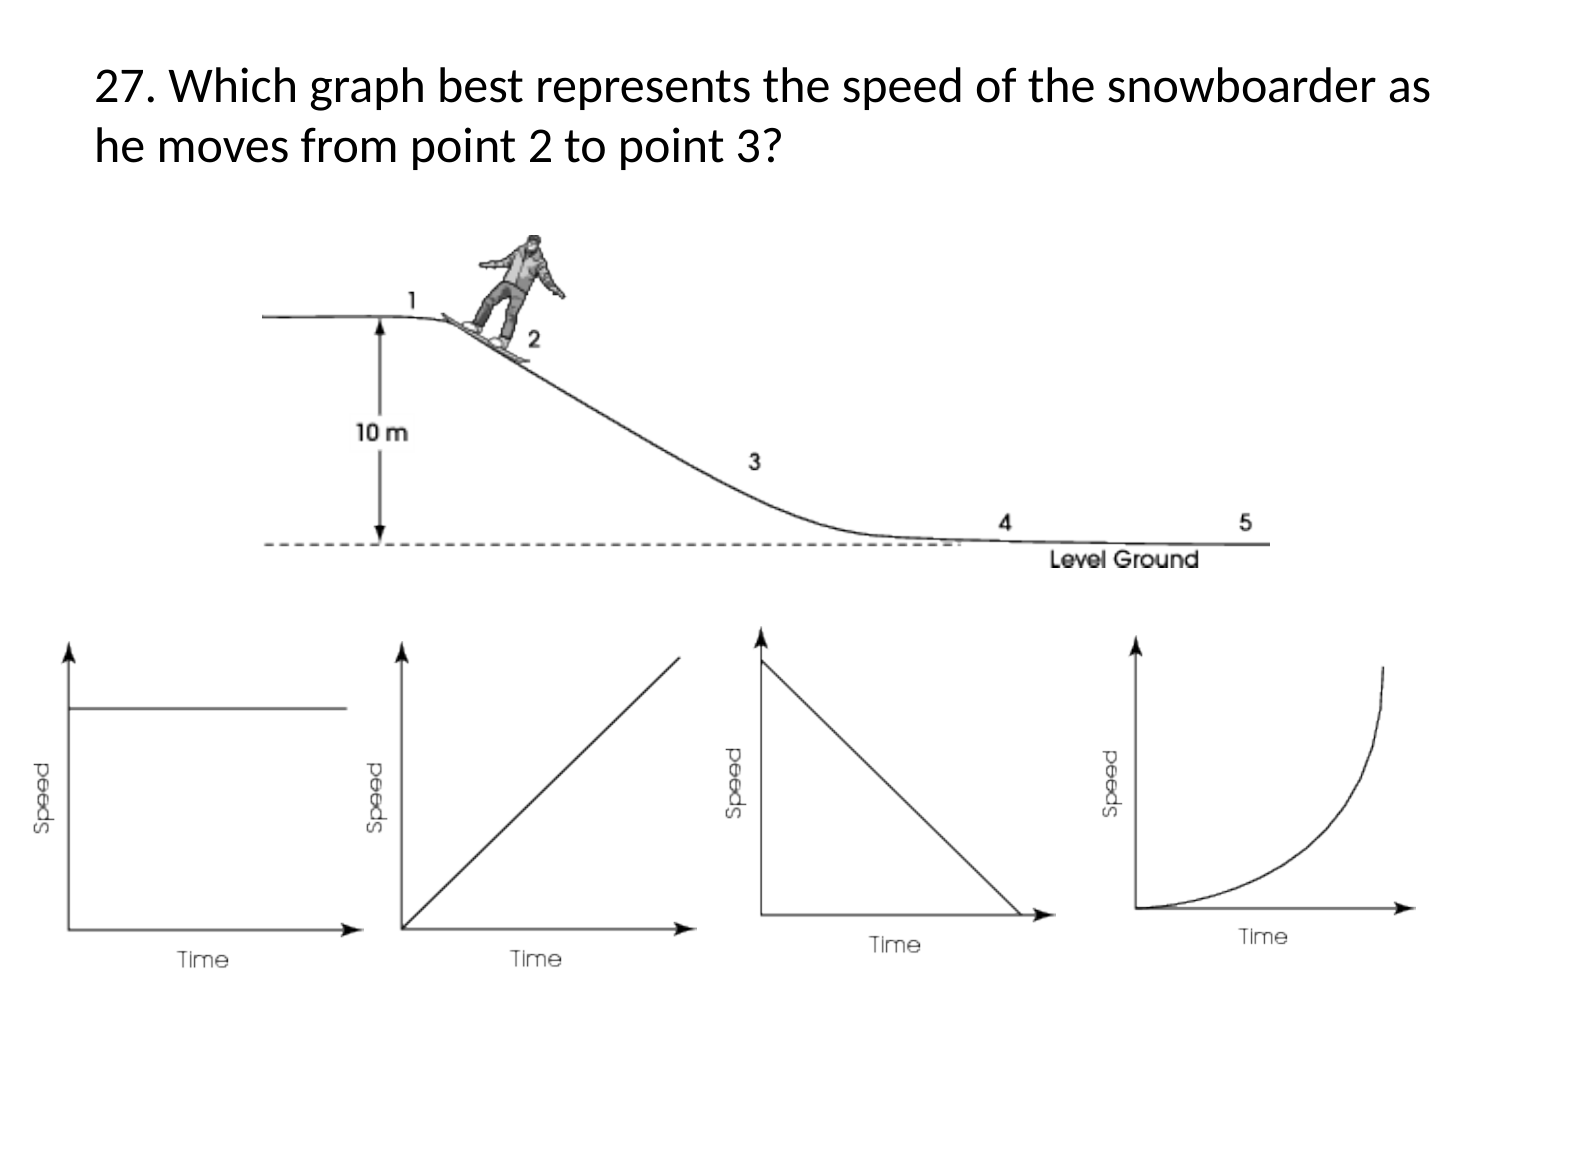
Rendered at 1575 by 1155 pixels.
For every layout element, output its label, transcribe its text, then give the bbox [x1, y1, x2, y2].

picture [721, 626, 1056, 959]
picture [261, 235, 1270, 568]
list 27. Which graph best represents the speed of the snowboarder as he moves from point 2 to point 3? [78, 44, 1497, 807]
picture [1098, 635, 1416, 950]
picture [29, 640, 698, 974]
